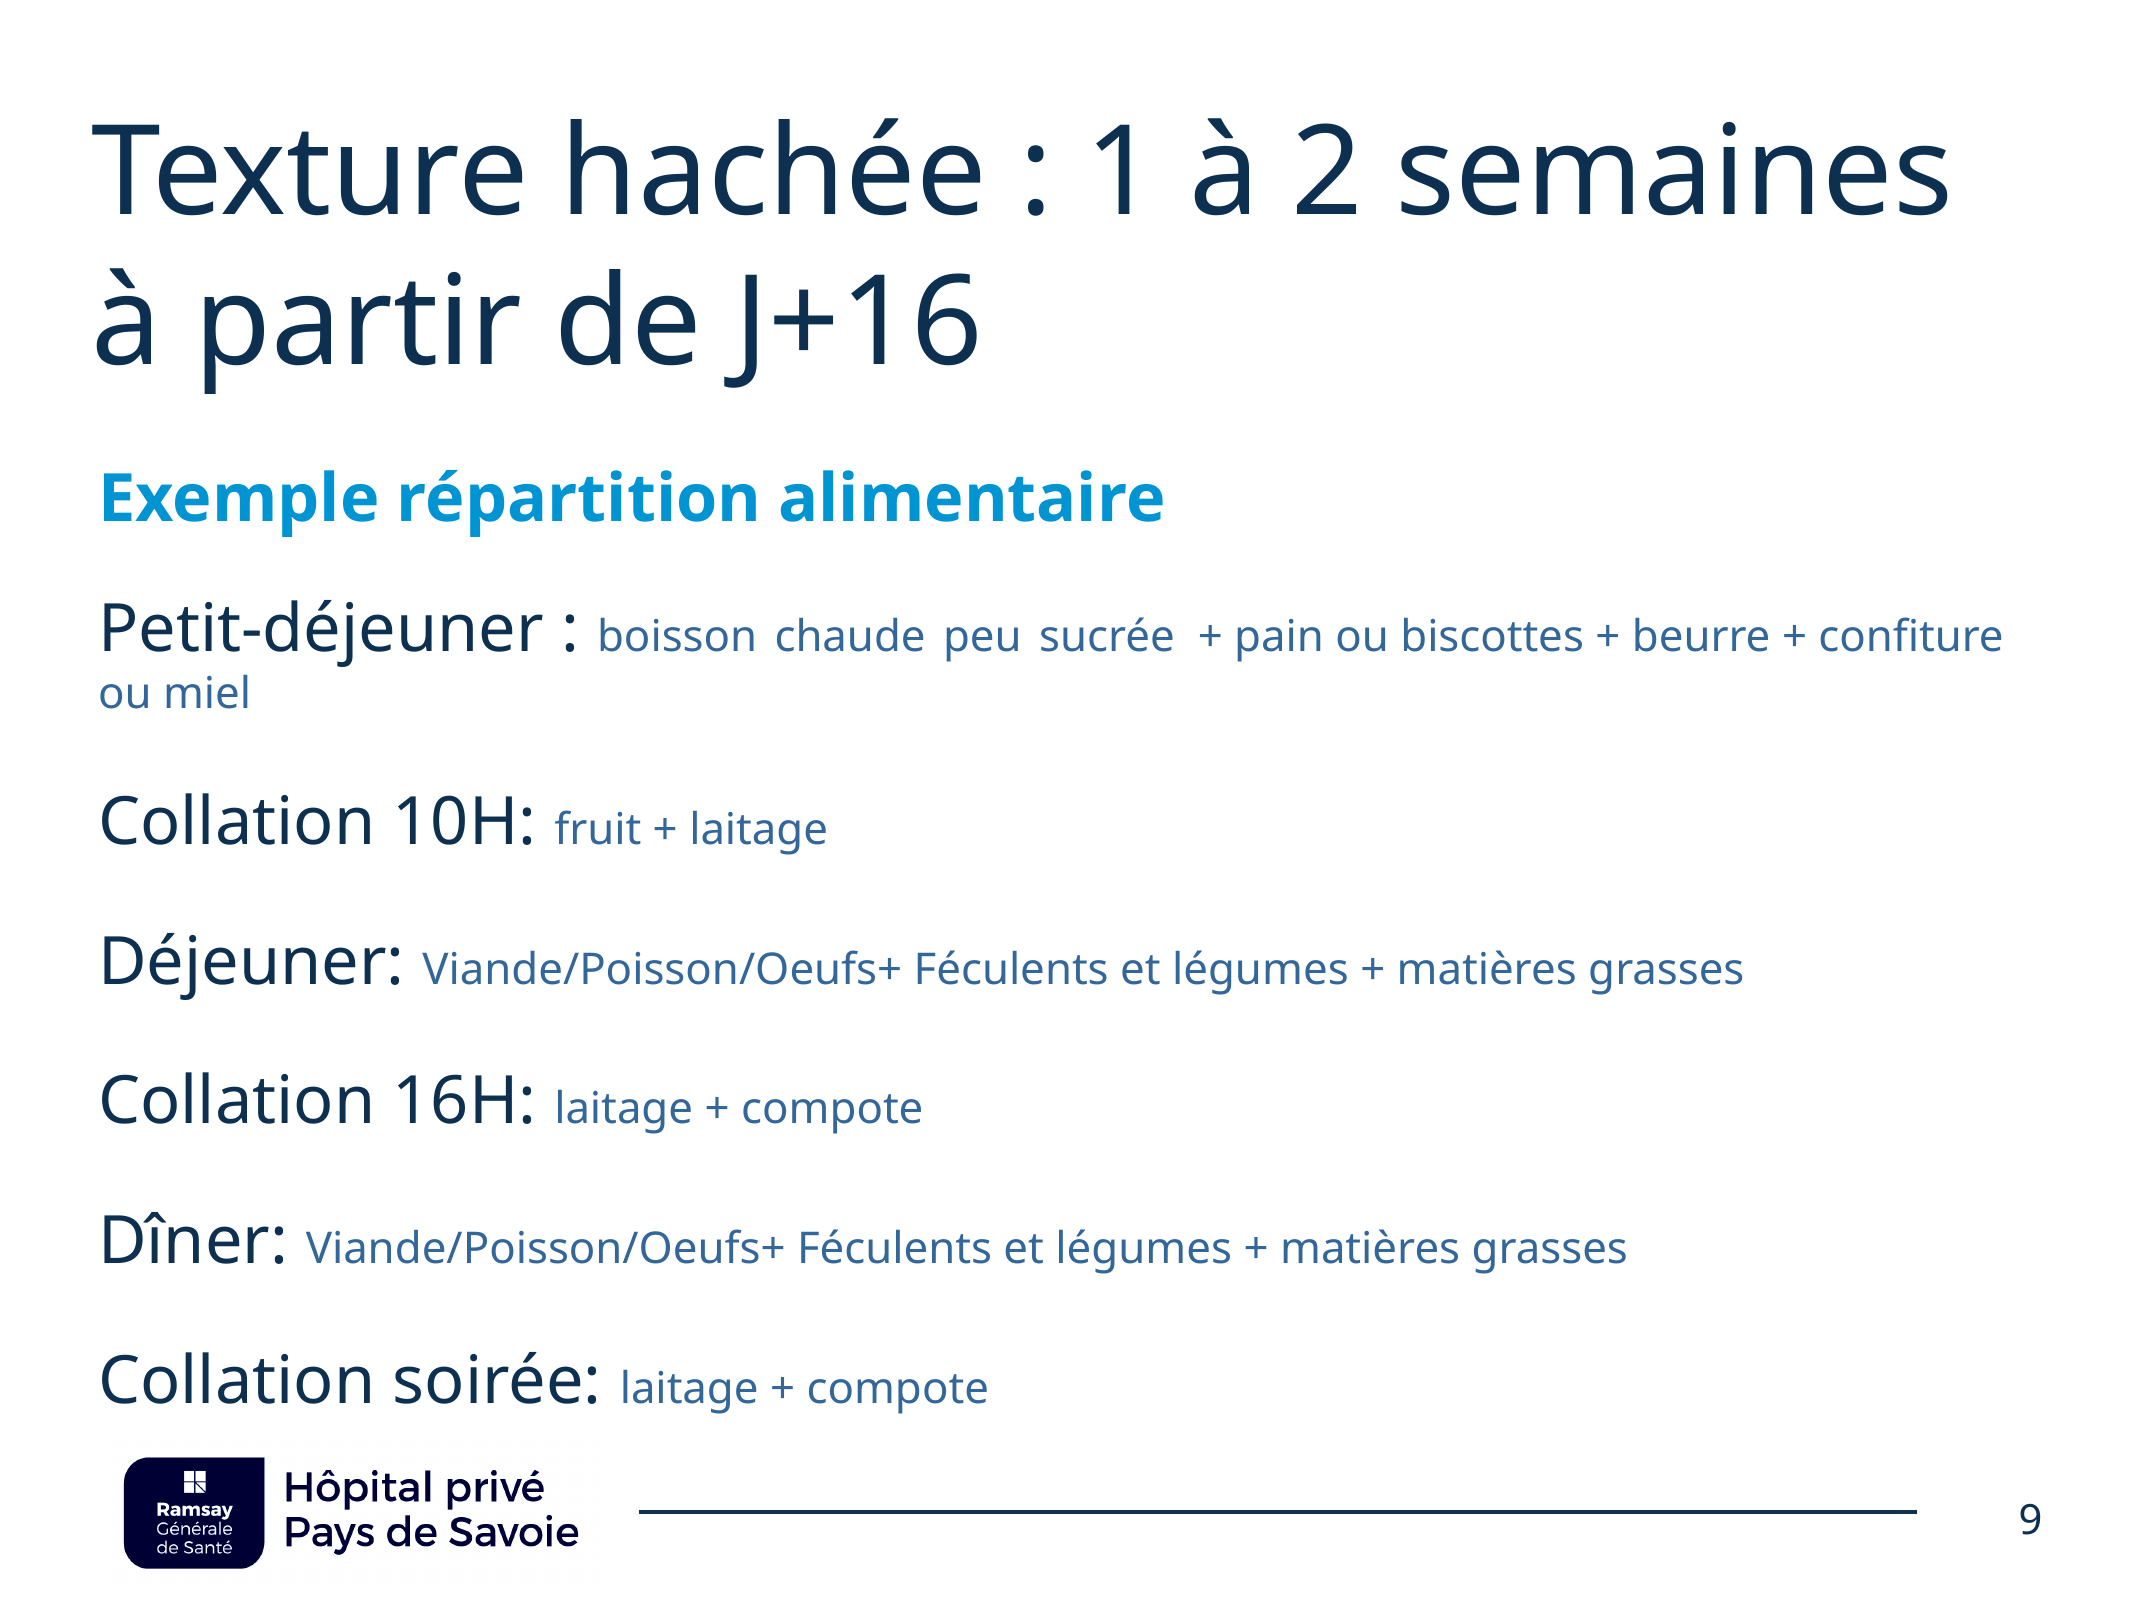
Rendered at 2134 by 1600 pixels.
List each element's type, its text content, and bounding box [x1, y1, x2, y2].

list Exemple répartition alimentaire Petit-déjeuner : boisson chaude peu sucrée + pain ou biscottes + beurre + confiture ou miel Collation 10H: fruit + laitage Déjeuner: Viande/Poisson/Oeufs+ Féculents et légumes + matières grasses Collation 16H: laitage + compote Dîner: Viande/Poisson/Oeufs+ Féculents et légumes + matières grasses Collation soirée: laitage + compote [83, 307, 2051, 1351]
title Texture hachée : 1 à 2 semaines à partir de J+16 [82, 80, 2051, 255]
slide_number 9 [1963, 1483, 2052, 1553]
picture [101, 1435, 601, 1590]
